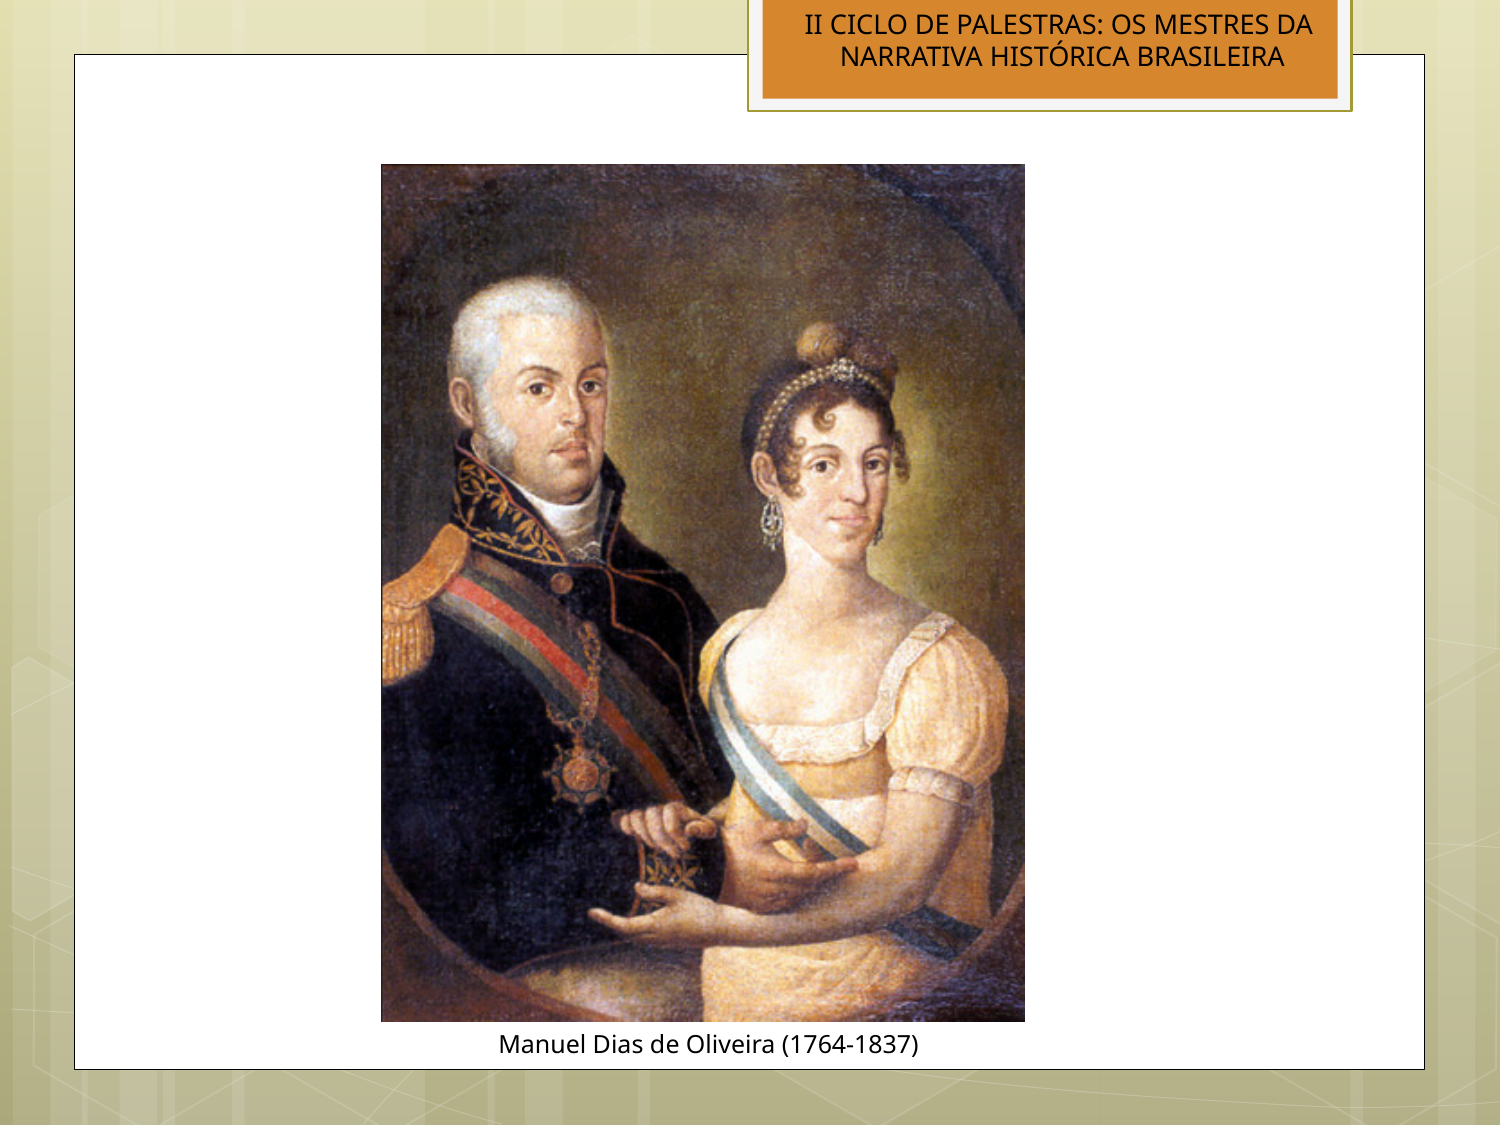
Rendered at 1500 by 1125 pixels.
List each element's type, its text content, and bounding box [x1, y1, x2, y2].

text_box II CICLO DE PALESTRAS: OS MESTRES DA NARRATIVA HISTÓRICA BRASILEIRA [709, 0, 1416, 80]
picture [381, 164, 1025, 1022]
text_box Manuel Dias de Oliveira (1764-1837) [483, 1031, 935, 1066]
